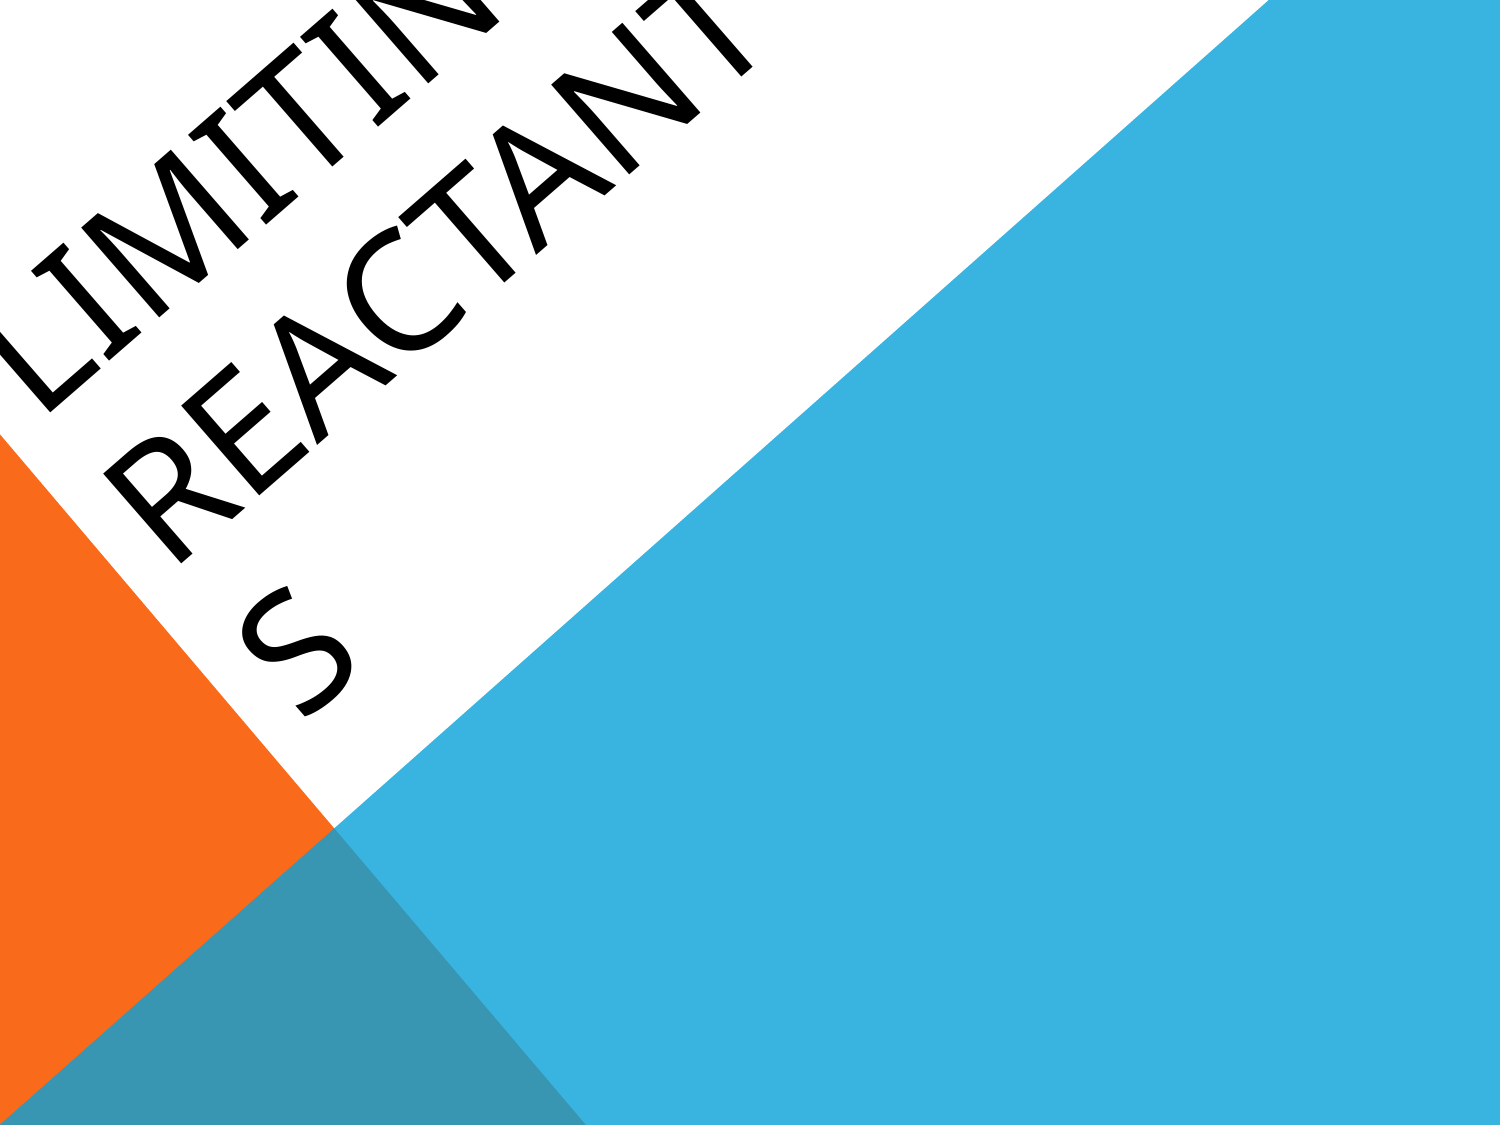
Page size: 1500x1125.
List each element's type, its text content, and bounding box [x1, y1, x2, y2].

title Limiting Reactants [69, 0, 1012, 762]
